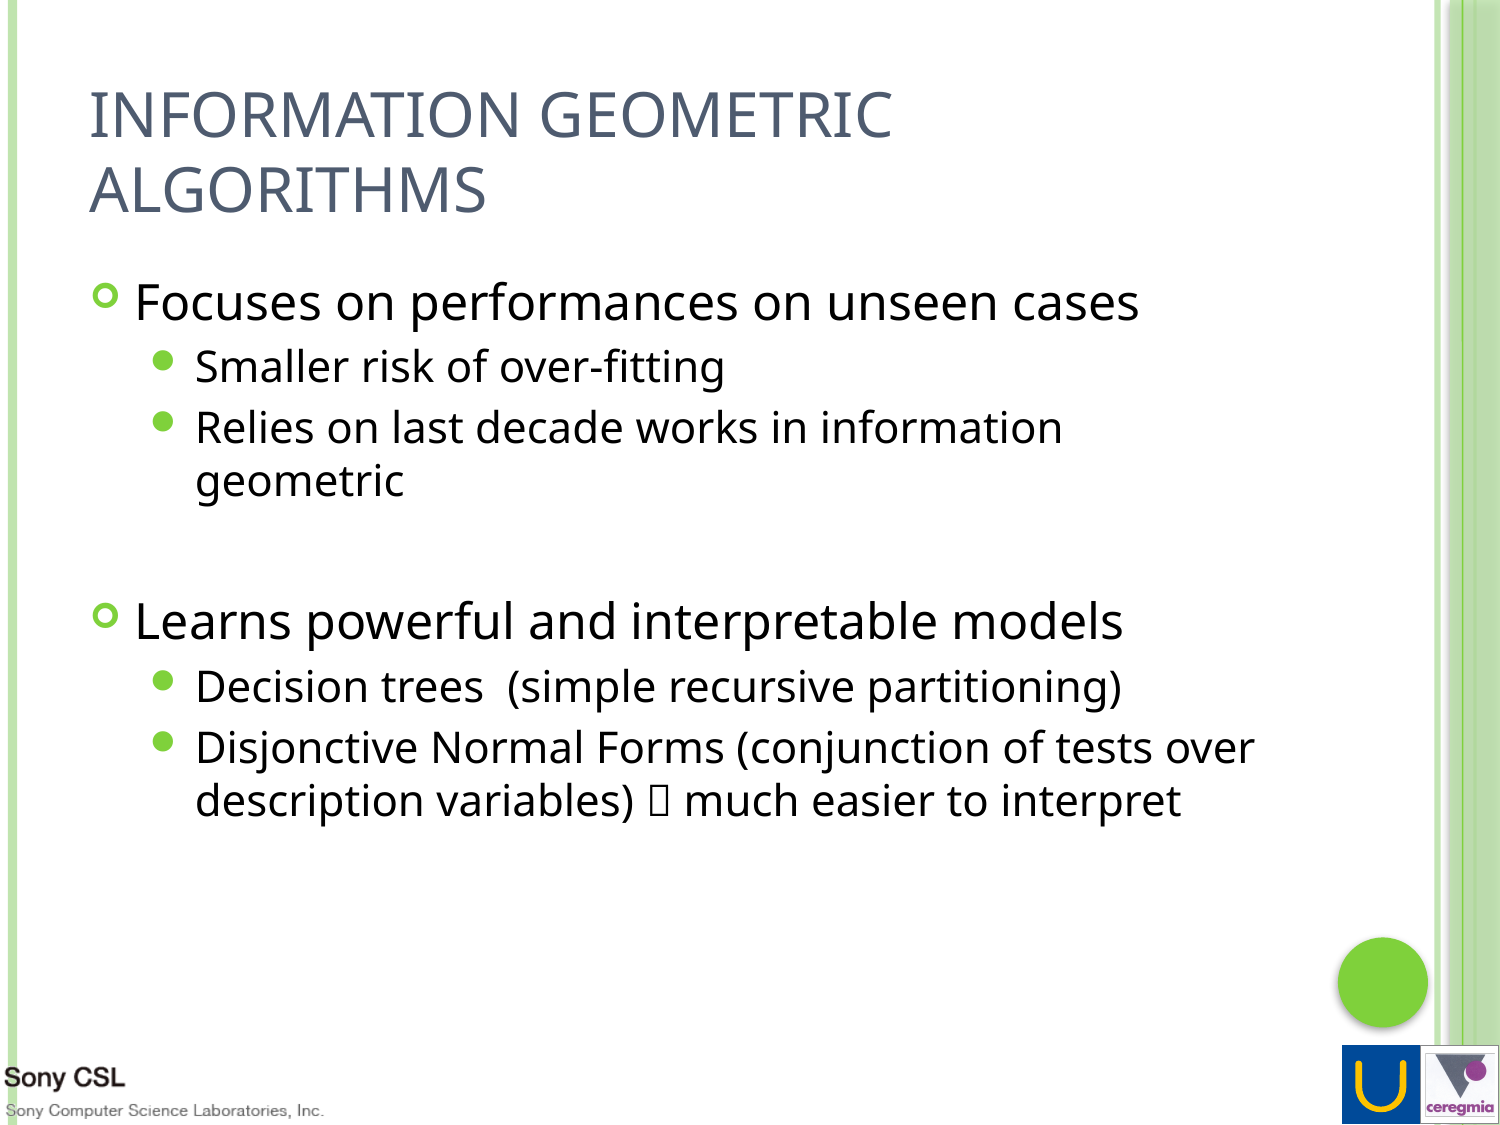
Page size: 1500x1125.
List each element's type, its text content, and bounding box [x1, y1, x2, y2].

list Focuses on performances on unseen cases Smaller risk of over-fitting Relies on last decade works in information geometric Learns powerful and interpretable models Decision trees (simple recursive partitioning) Disjonctive Normal Forms (conjunction of tests over description variables)  much easier to interpret [75, 262, 1300, 1062]
picture [2, 1066, 327, 1119]
title Information Geometric Algorithms [75, 45, 1300, 233]
